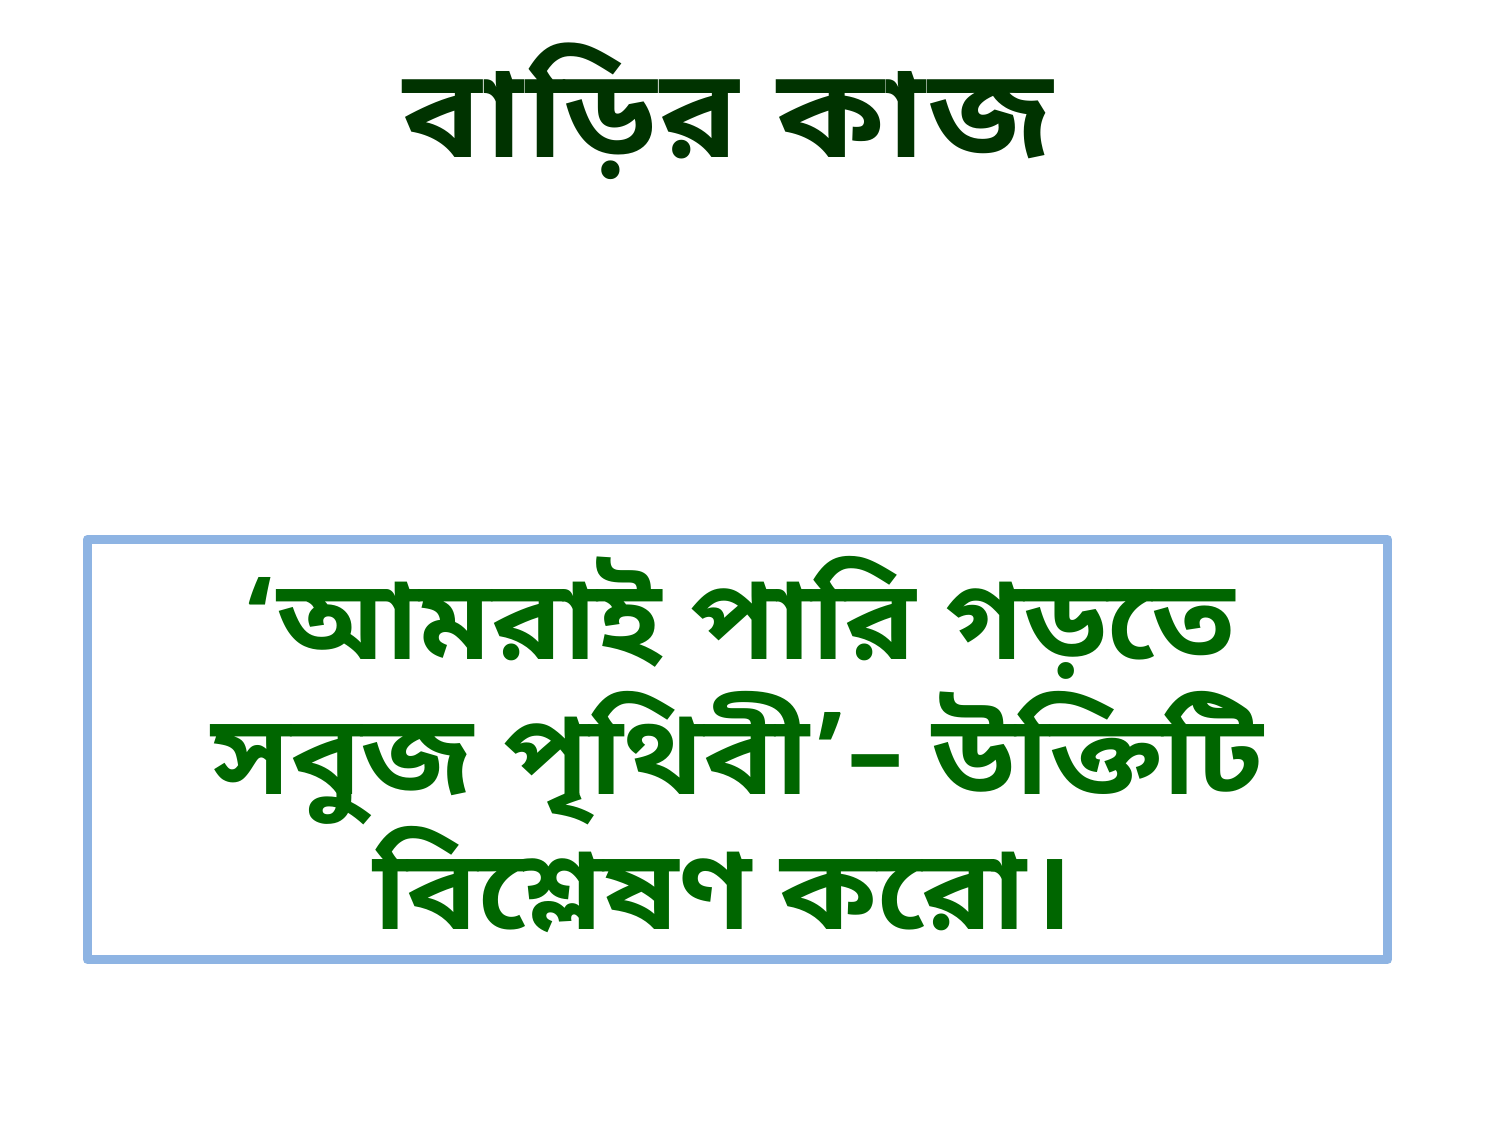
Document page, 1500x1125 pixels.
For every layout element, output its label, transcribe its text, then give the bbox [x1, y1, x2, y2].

text_box বাড়ির কাজ [21, 24, 1472, 190]
text_box ‘আমরাই পারি গড়তে সবুজ পৃথিবী’– উক্তিটি বিশ্লেষণ করো। [87, 539, 1388, 960]
